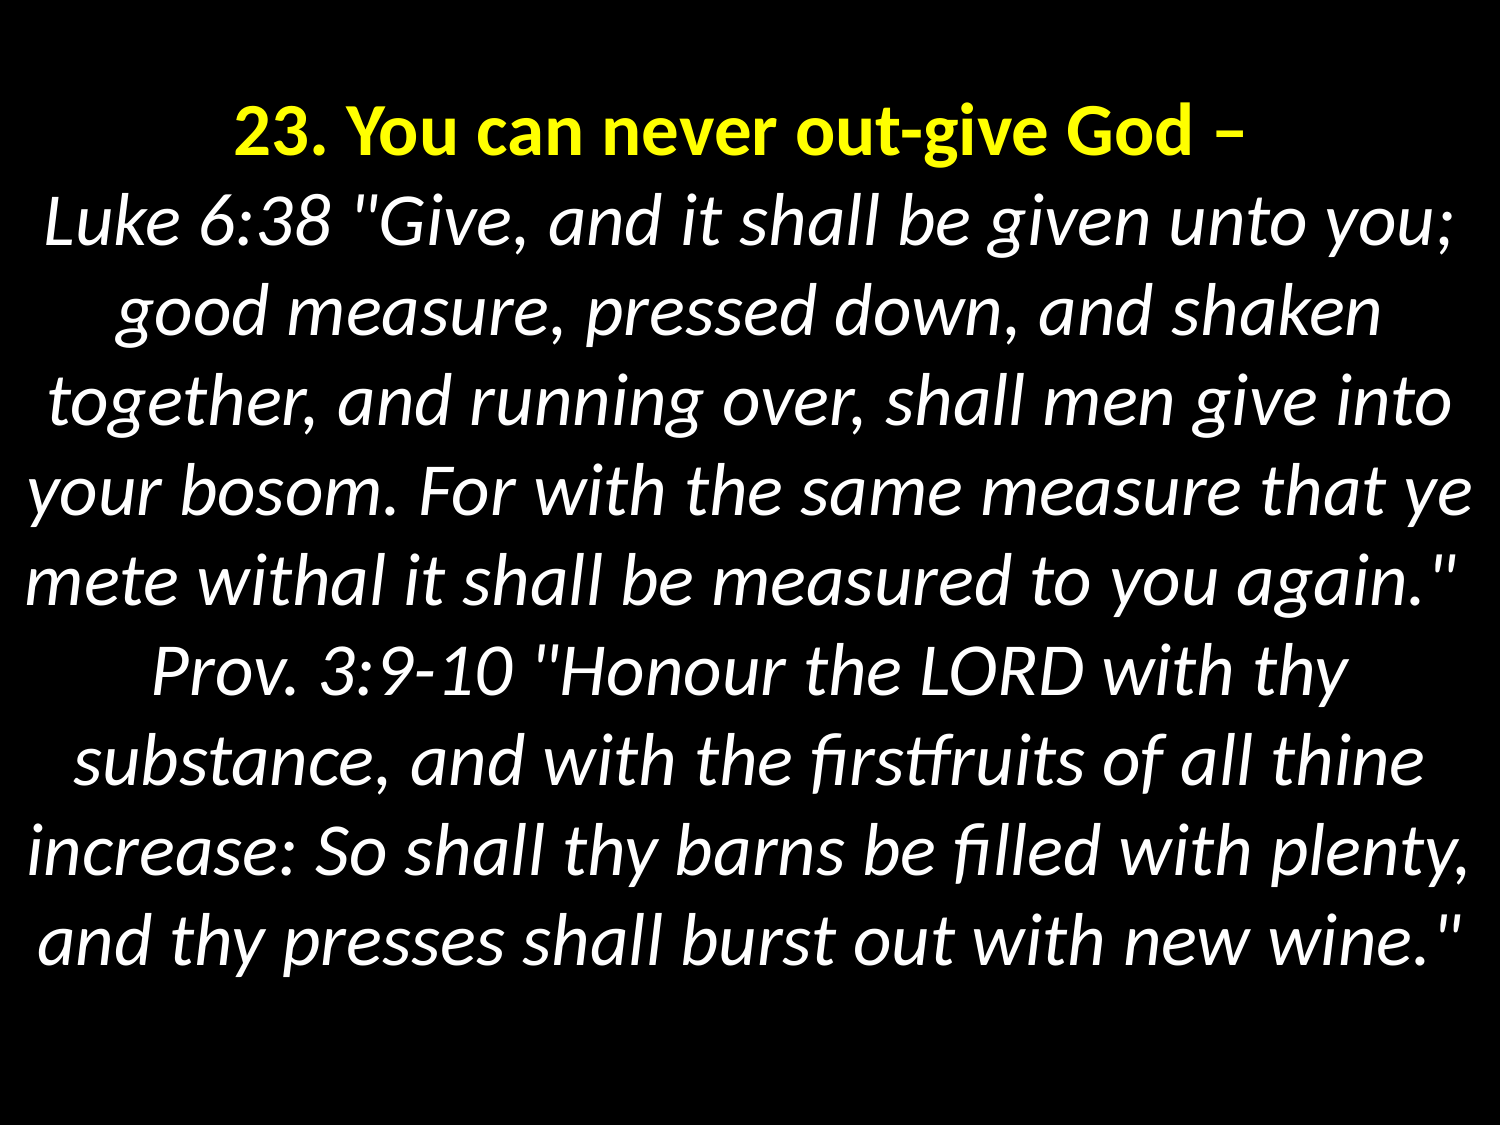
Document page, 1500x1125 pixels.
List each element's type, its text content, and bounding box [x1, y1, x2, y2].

title 23. You can never out-give God – Luke 6:38 "Give, and it shall be given unto you; good measure, pressed down, and shaken together, and running over, shall men give into your bosom. For with the same measure that ye mete withal it shall be measured to you again." Prov. 3:9-10 "Honour the LORD with thy substance, and with the firstfruits of all thine increase: So shall thy barns be filled with plenty, and thy presses shall burst out with new wine." [0, 24, 1500, 1125]
